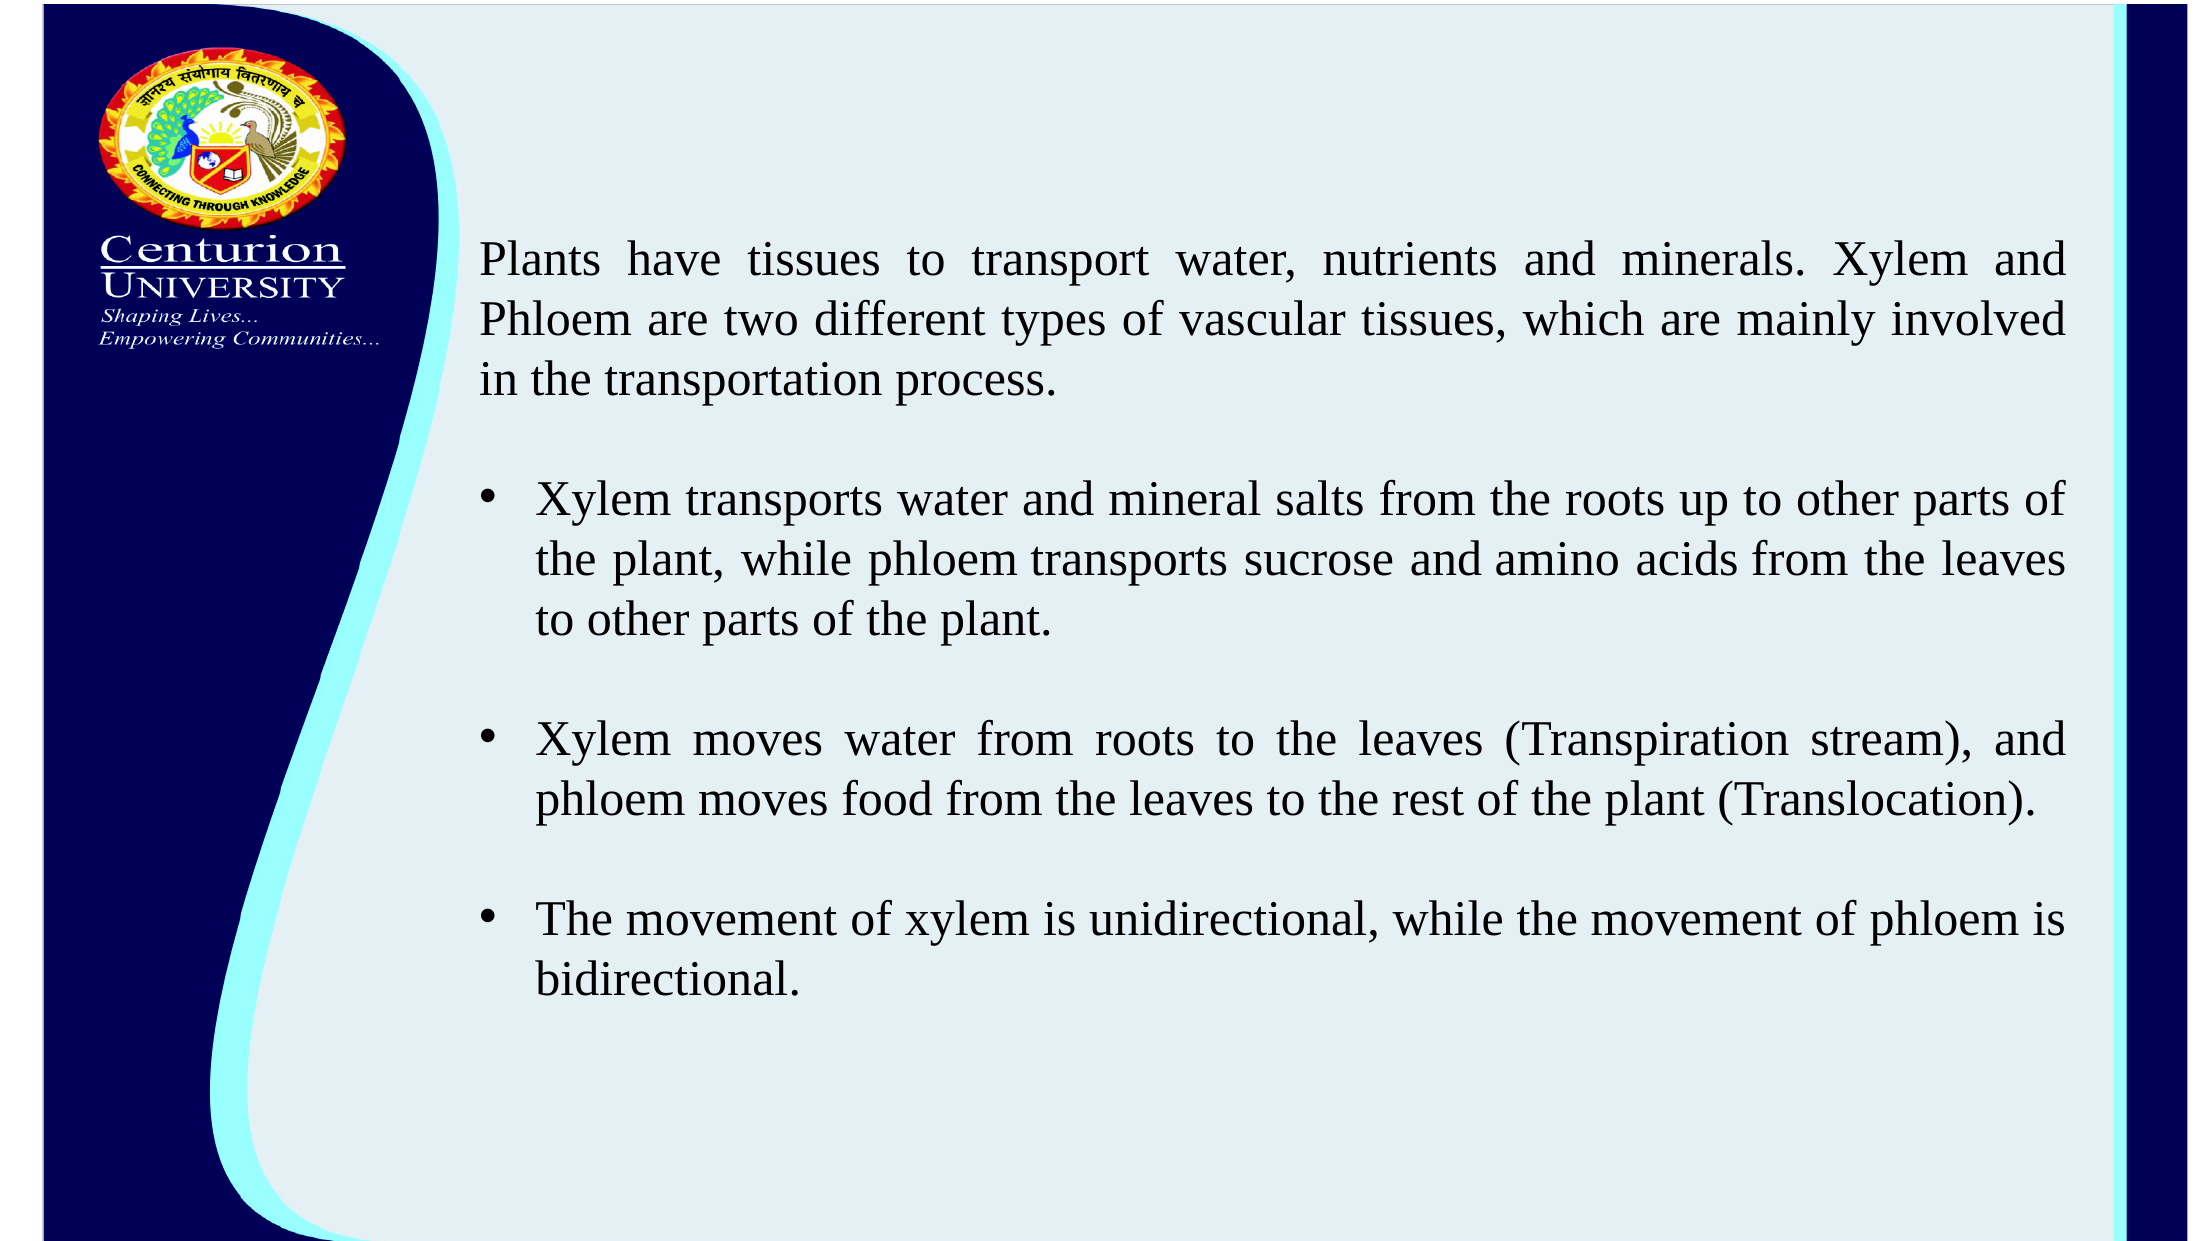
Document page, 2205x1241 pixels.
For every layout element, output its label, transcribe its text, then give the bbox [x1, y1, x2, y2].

text_box Plants have tissues to transport water, nutrients and minerals. Xylem and Phloem are two different types of vascular tissues, which are mainly involved in the transportation process. Xylem transports water and mineral salts from the roots up to other parts of the plant, while phloem transports sucrose and amino acids from the leaves to other parts of the plant. Xylem moves water from roots to the leaves (Transpiration stream), and phloem moves food from the leaves to the rest of the plant (Translocation). The movement of xylem is unidirectional, while the movement of phloem is bidirectional. [464, 218, 2083, 1134]
picture [42, 4, 2188, 1241]
